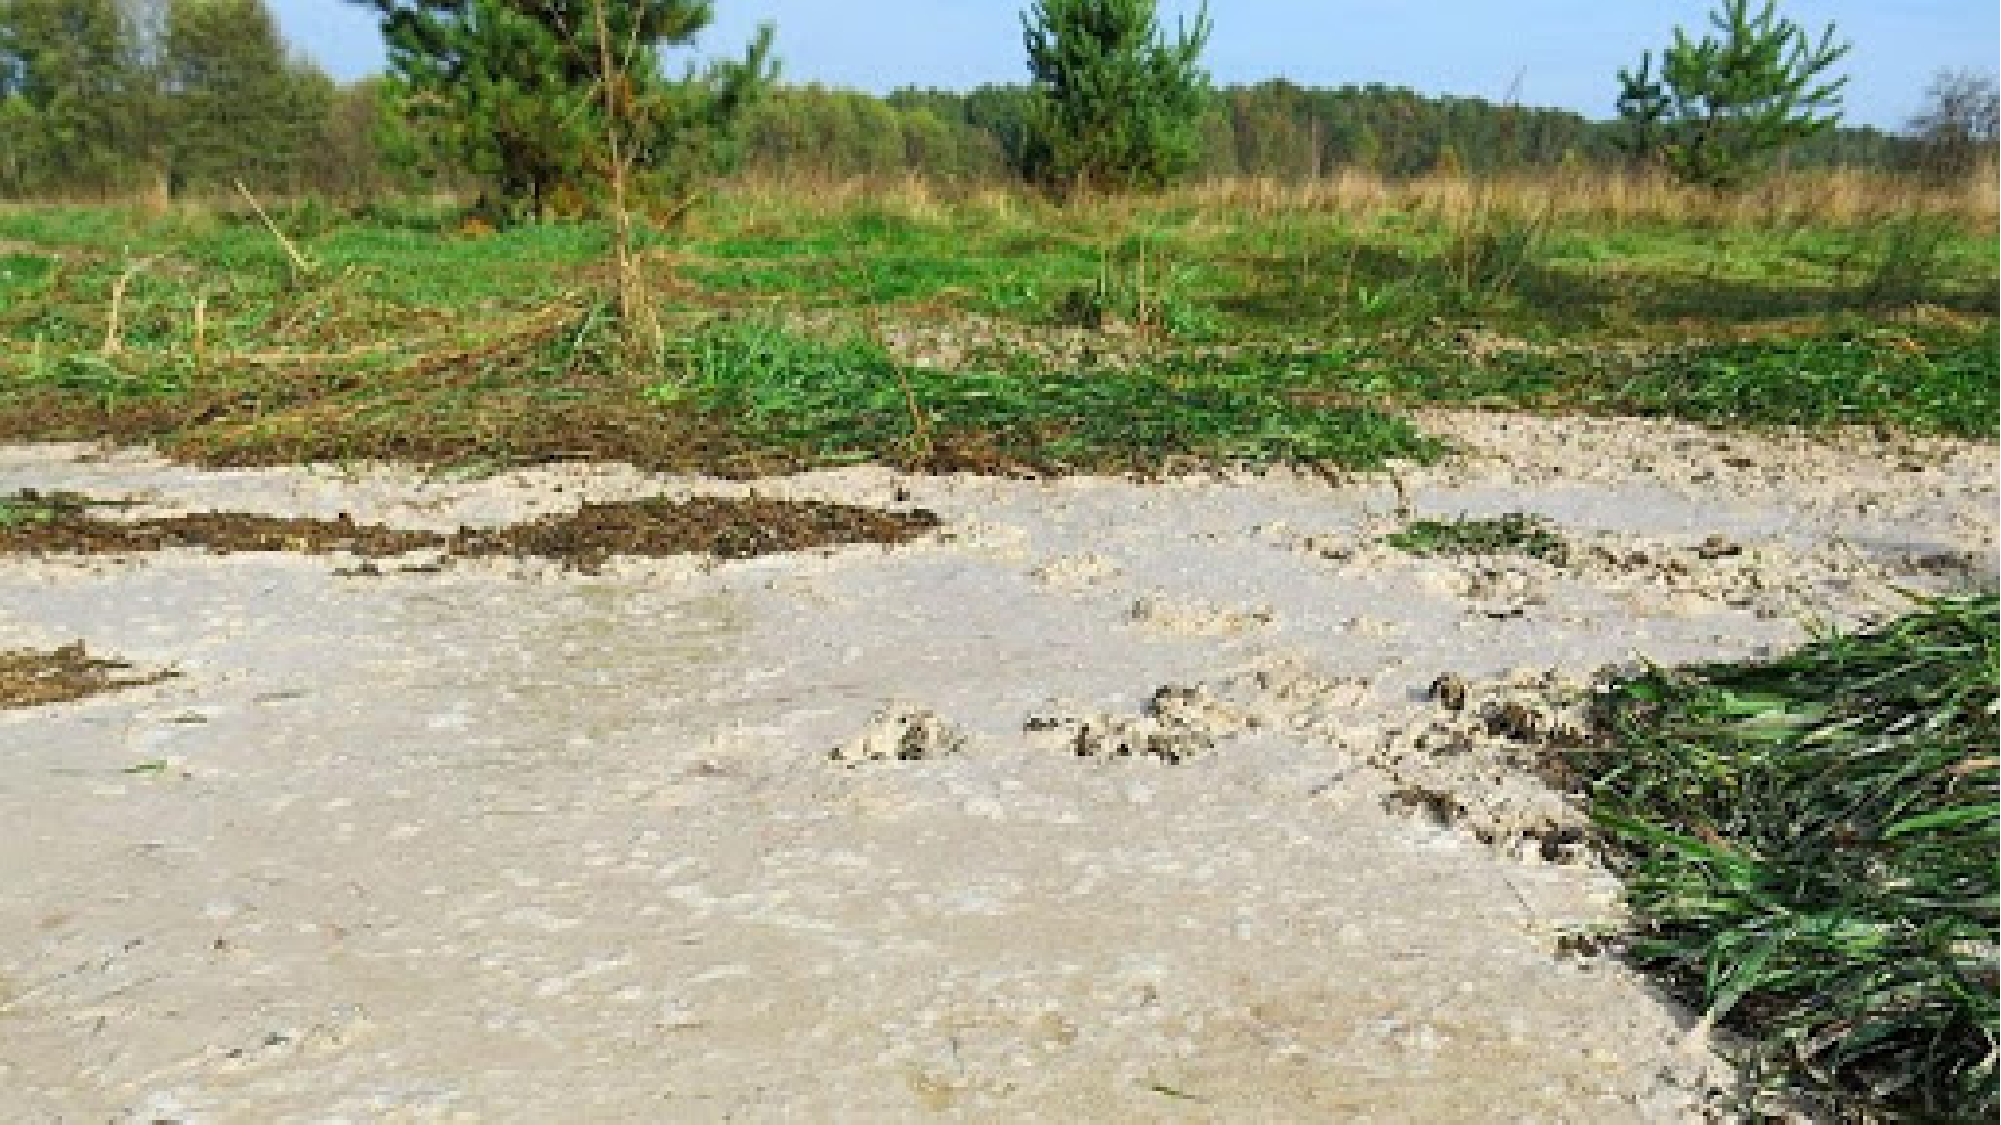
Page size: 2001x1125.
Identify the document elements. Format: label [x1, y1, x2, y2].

list [0, 0, 2000, 1125]
